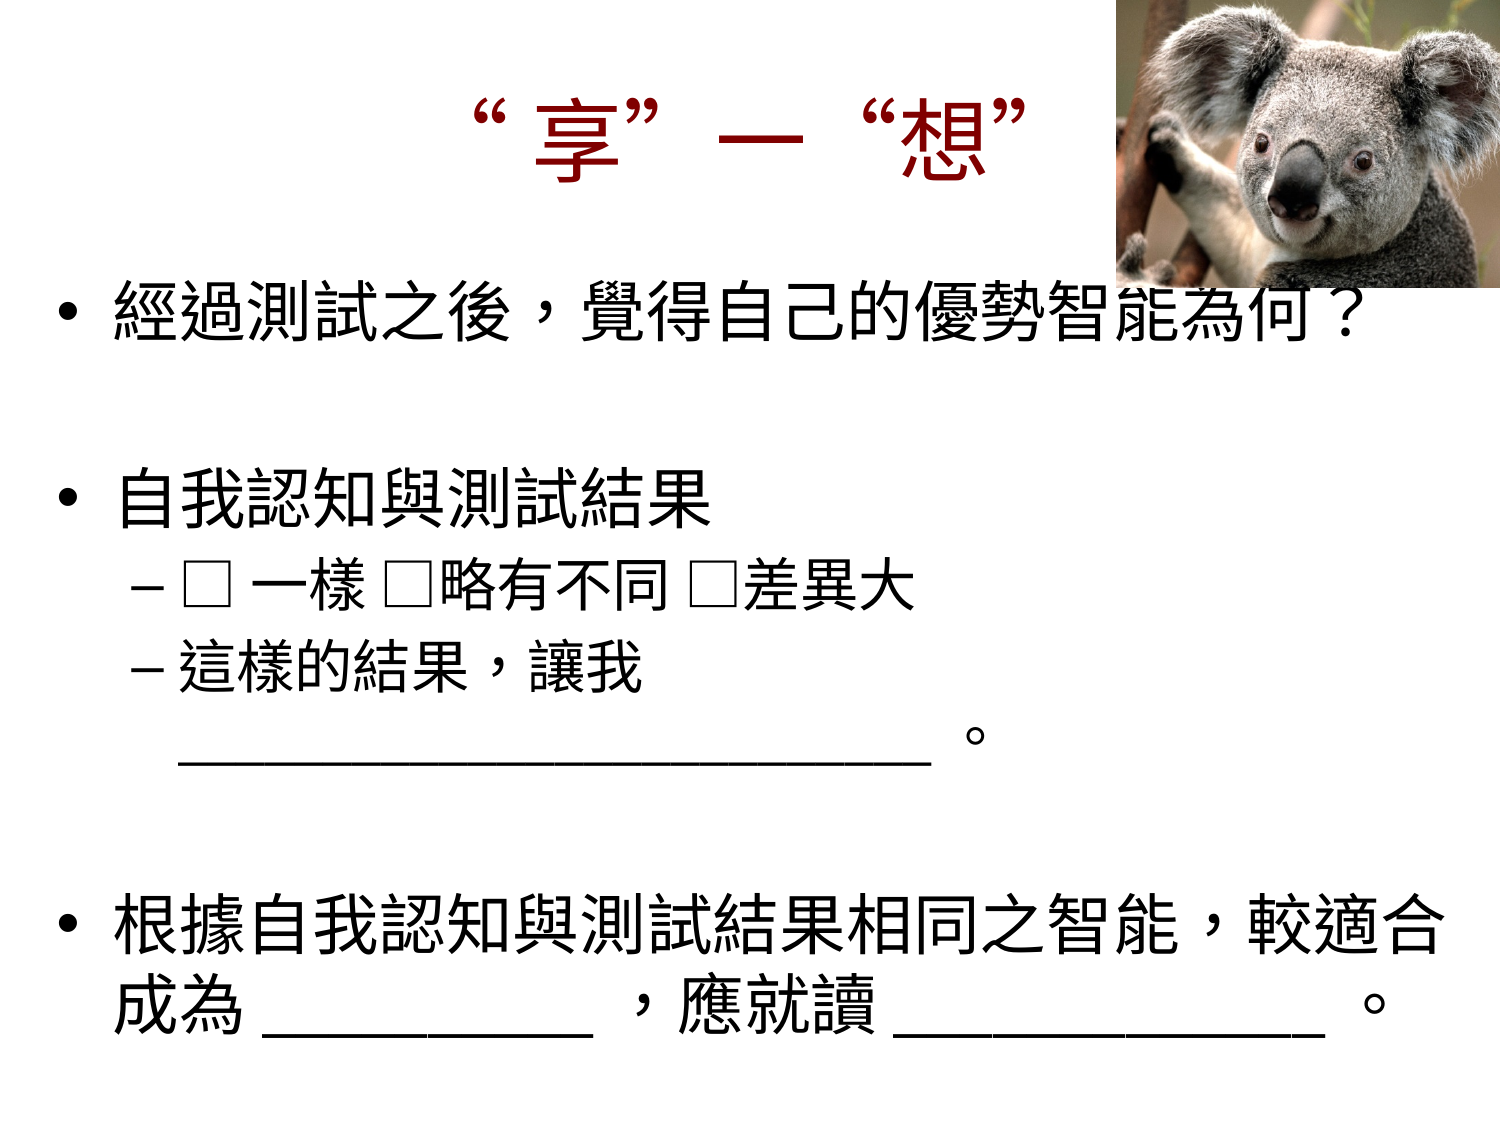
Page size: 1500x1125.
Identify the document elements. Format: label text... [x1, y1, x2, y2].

title “享”一“想” [75, 45, 1110, 233]
picture [1115, 0, 1500, 288]
list 經過測試之後，覺得自己的優勢智能為何？ 自我認知與測試結果 □一樣 □略有不同 □差異大 這樣的結果，讓我__________________________。 根據自我認知與測試結果相同之智能，較適合成為__________，應就讀_____________。 [41, 262, 1471, 1071]
